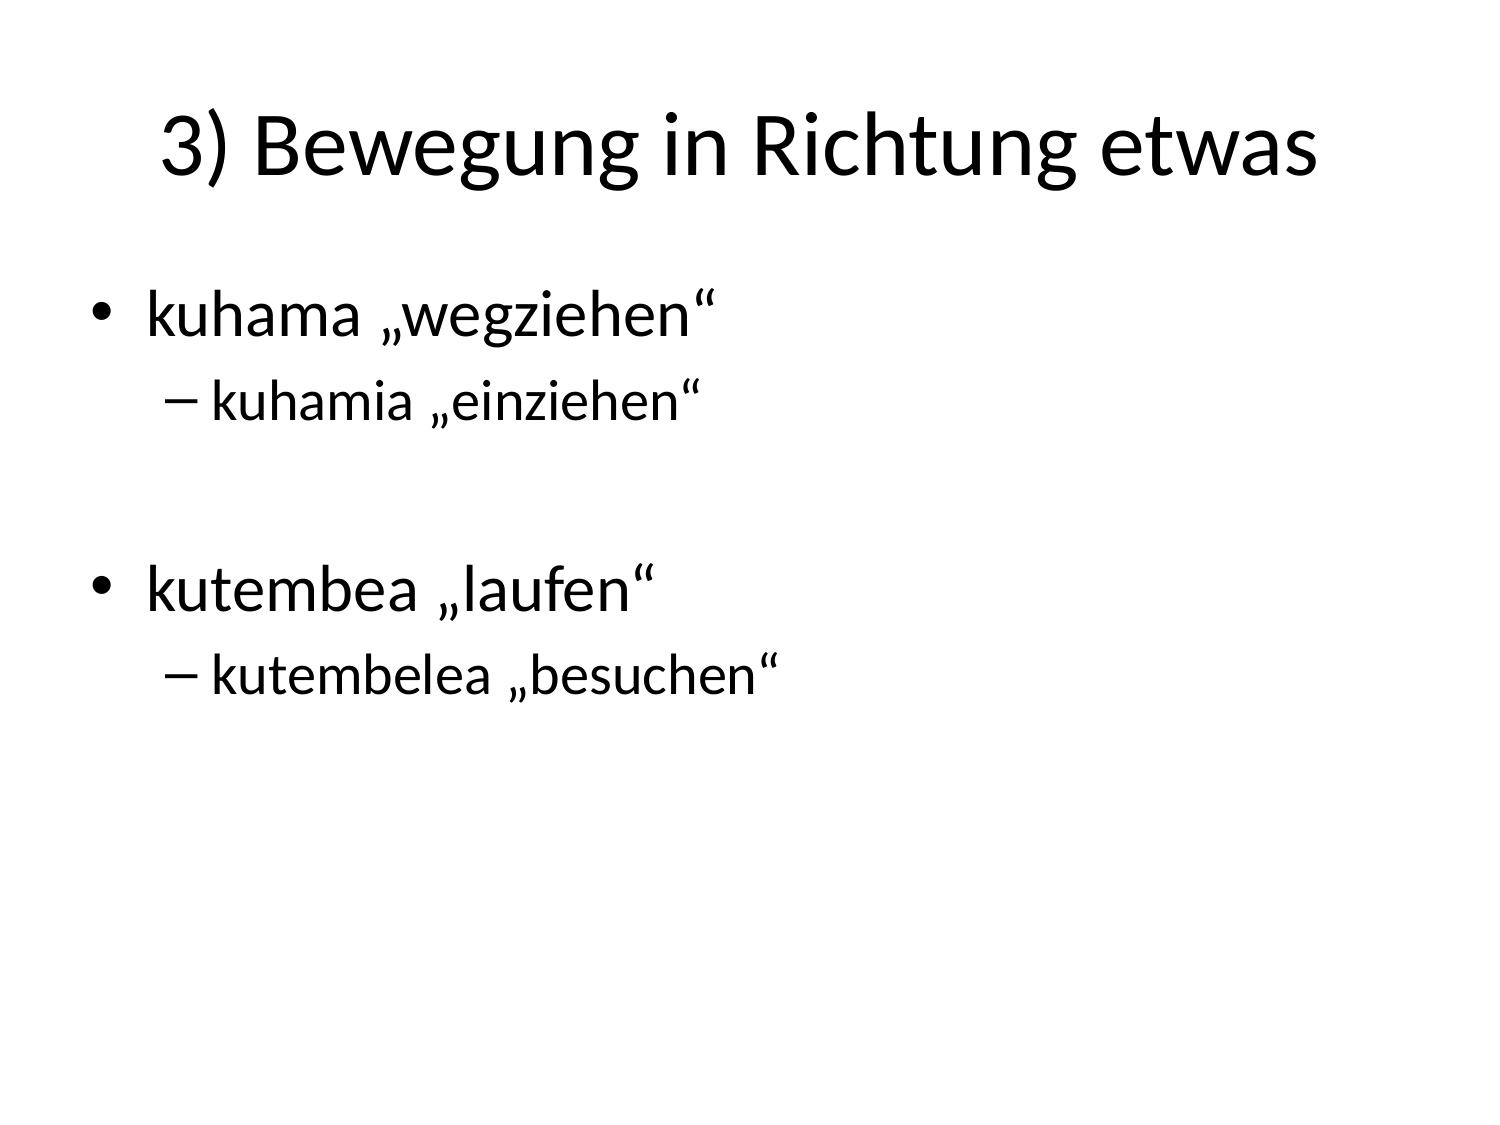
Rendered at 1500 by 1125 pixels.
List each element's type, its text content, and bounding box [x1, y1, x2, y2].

list kuhama „wegziehen“ kuhamia „einziehen“ kutembea „laufen“ kutembelea „besuchen“ [75, 262, 1425, 1005]
title 3) Bewegung in Richtung etwas [75, 45, 1425, 233]
